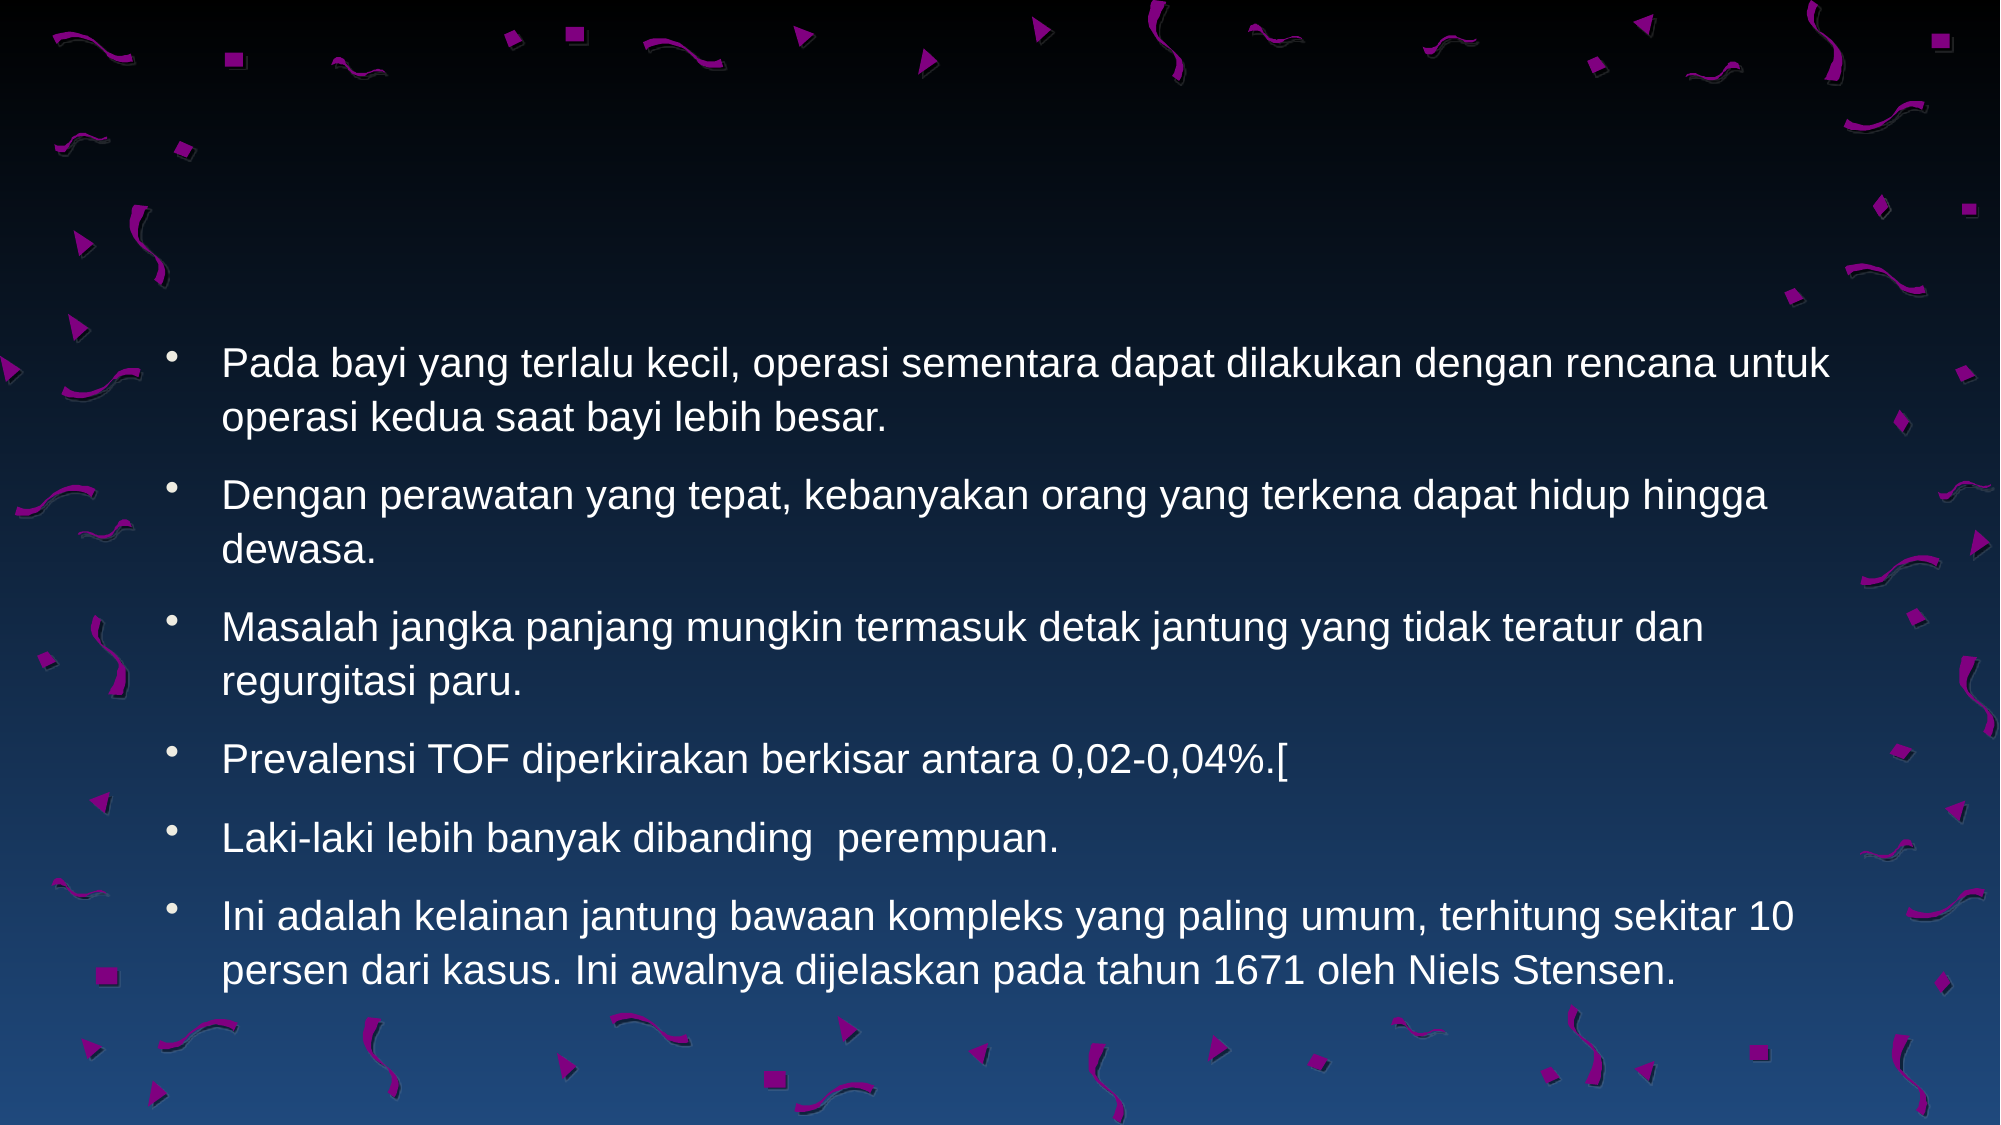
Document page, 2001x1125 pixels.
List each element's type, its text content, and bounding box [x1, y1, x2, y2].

list Pada bayi yang terlalu kecil, operasi sementara dapat dilakukan dengan rencana untuk operasi kedua saat bayi lebih besar. Dengan perawatan yang tepat, kebanyakan orang yang terkena dapat hidup hingga dewasa. Masalah jangka panjang mungkin termasuk detak jantung yang tidak teratur dan regurgitasi paru. Prevalensi TOF diperkirakan berkisar antara 0,02-0,04%.[ Laki-laki lebih banyak dibanding perempuan. Ini adalah kelainan jantung bawaan kompleks yang paling umum, terhitung sekitar 10 persen dari kasus. Ini awalnya dijelaskan pada tahun 1671 oleh Niels Stensen. [150, 324, 1850, 1000]
